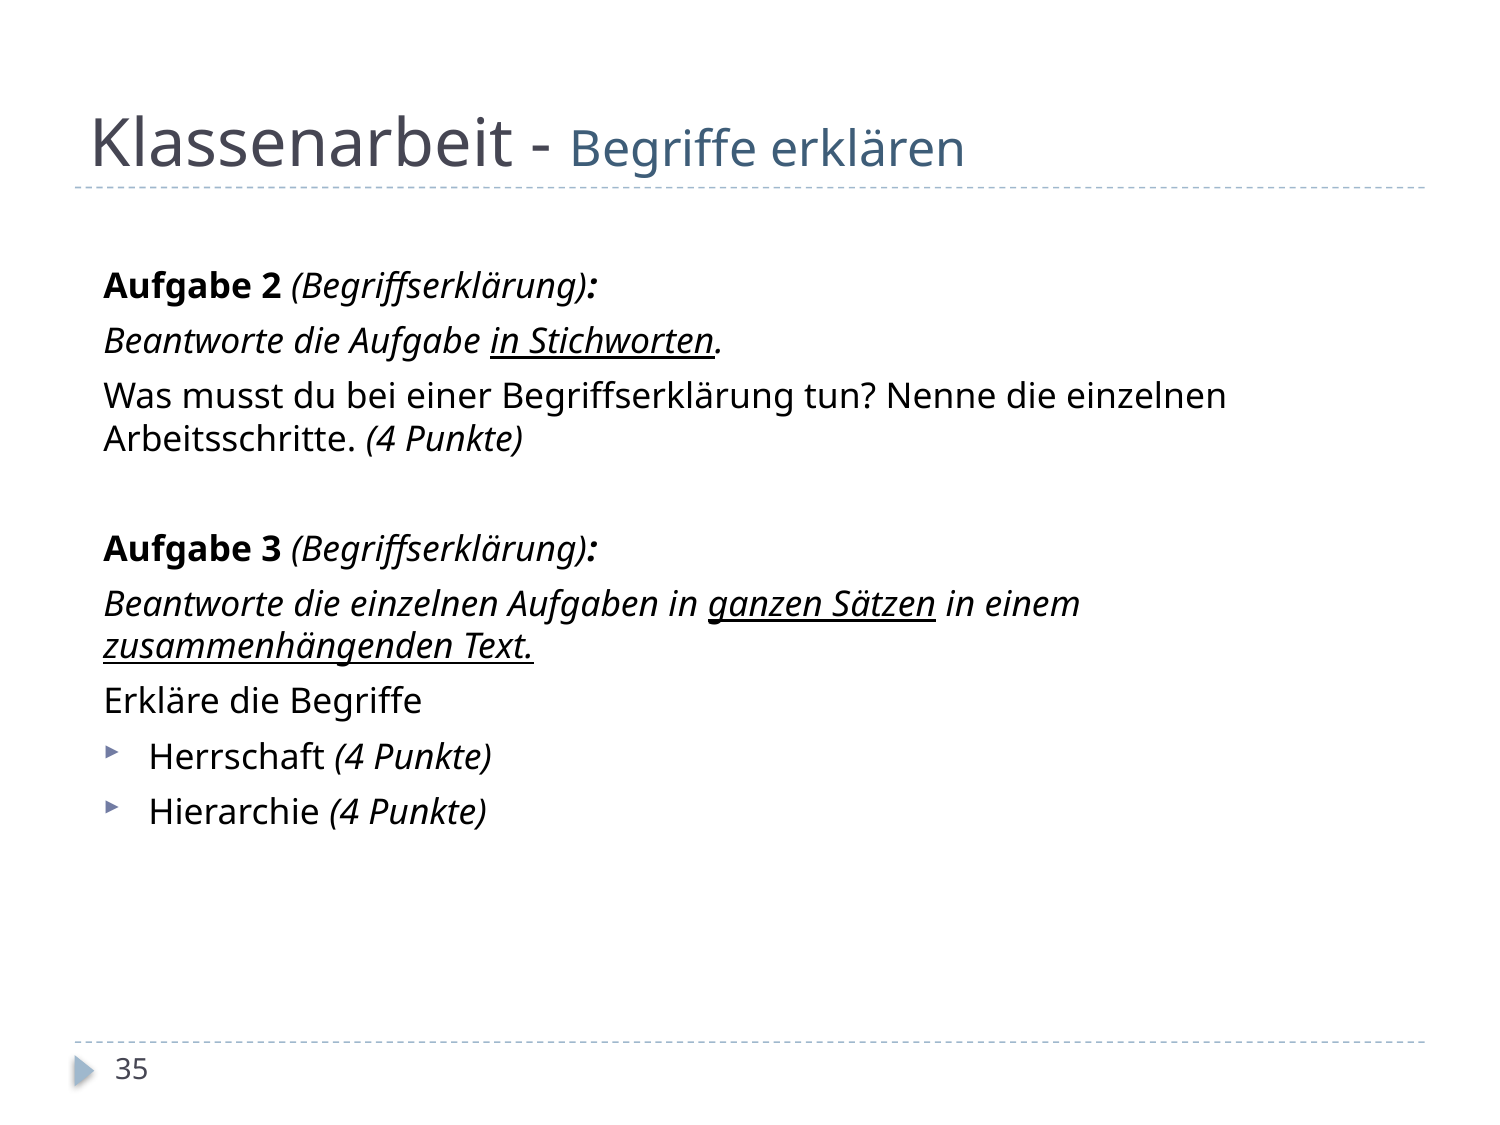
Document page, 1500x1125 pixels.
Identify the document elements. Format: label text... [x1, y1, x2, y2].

slide_number 35 [100, 1042, 426, 1103]
list Aufgabe 2 (Begriffserklärung): Beantworte die Aufgabe in Stichworten. Was musst du bei einer Begriffserklärung tun? Nenne die einzelnen Arbeitsschritte. (4 Punkte) Aufgabe 3 (Begriffserklärung): Beantworte die einzelnen Aufgaben in ganzen Sätzen in einem zusammenhängenden Text. Erkläre die Begriffe Herrschaft (4 Punkte) Hierarchie (4 Punkte) [88, 255, 1329, 858]
title Klassenarbeit - Begriffe erklären [75, 24, 1425, 188]
